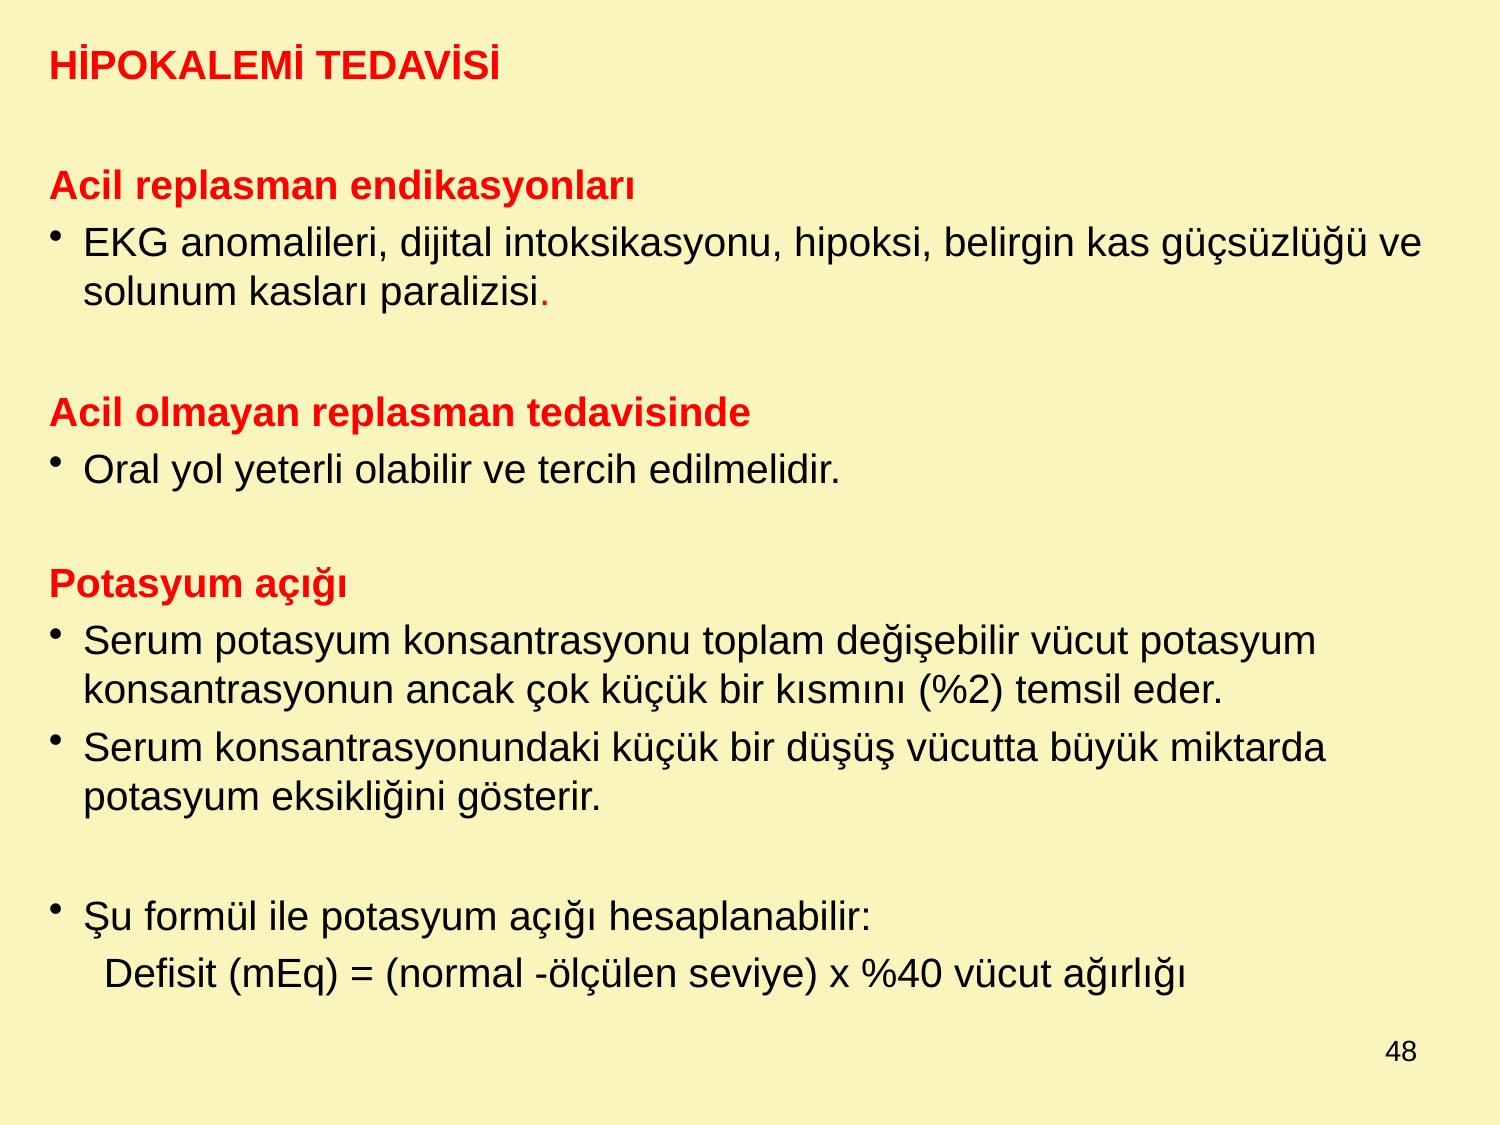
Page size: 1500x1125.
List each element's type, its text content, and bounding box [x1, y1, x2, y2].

text_box 48 [1074, 1024, 1425, 1075]
list HİPOKALEMİ TEDAVİSİ Acil replasman endikasyonları EKG anomalileri, dijital intoksikasyonu, hipoksi, belirgin kas güçsüzlüğü ve solunum kasları paralizisi. Acil olmayan replasman tedavisinde Oral yol yeterli olabilir ve tercih edilmelidir. Potasyum açığı Serum potasyum konsantrasyonu toplam değişebilir vücut potasyum konsantrasyonun ancak çok küçük bir kısmını (%2) temsil eder. Serum konsantrasyonundaki küçük bir düşüş vücutta büyük miktarda potasyum eksikliğini gösterir. Şu formül ile potasyum açığı hesaplanabilir: Defisit (mEq) = (normal -ölçülen seviye) x %40 vücut ağırlığı [40, 30, 1460, 1012]
